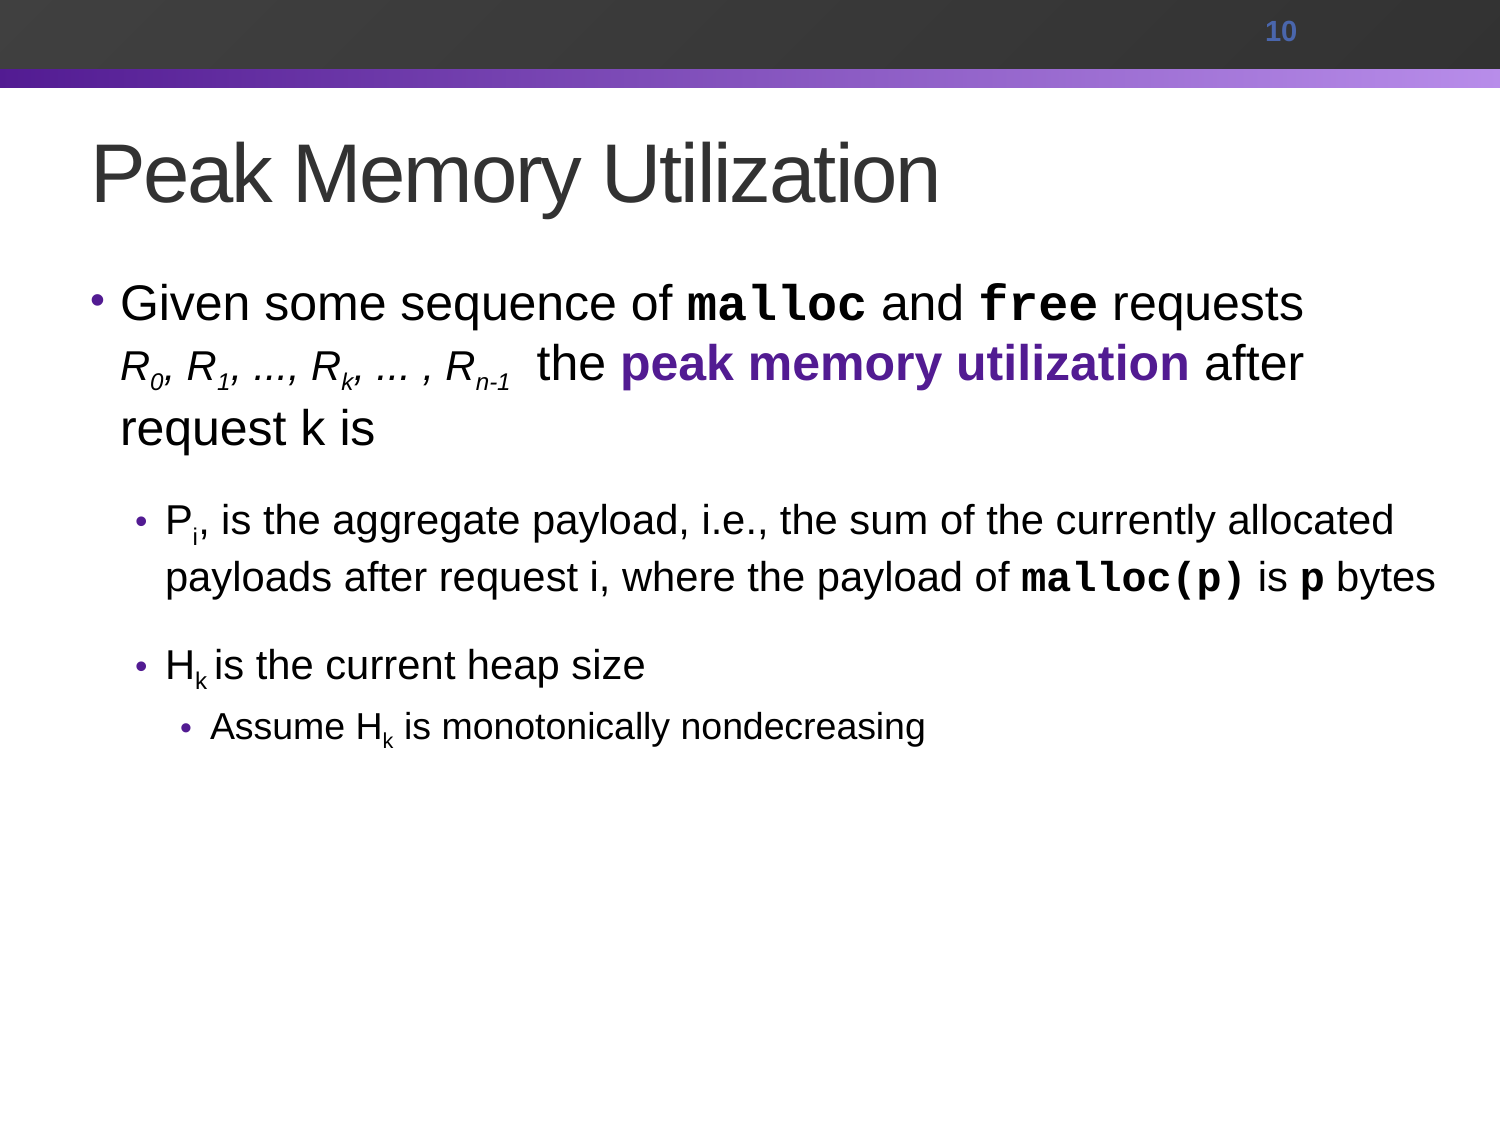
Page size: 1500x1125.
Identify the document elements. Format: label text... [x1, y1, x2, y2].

slide_number 10 [1250, 3, 1425, 57]
title Peak Memory Utilization [75, 87, 1425, 250]
